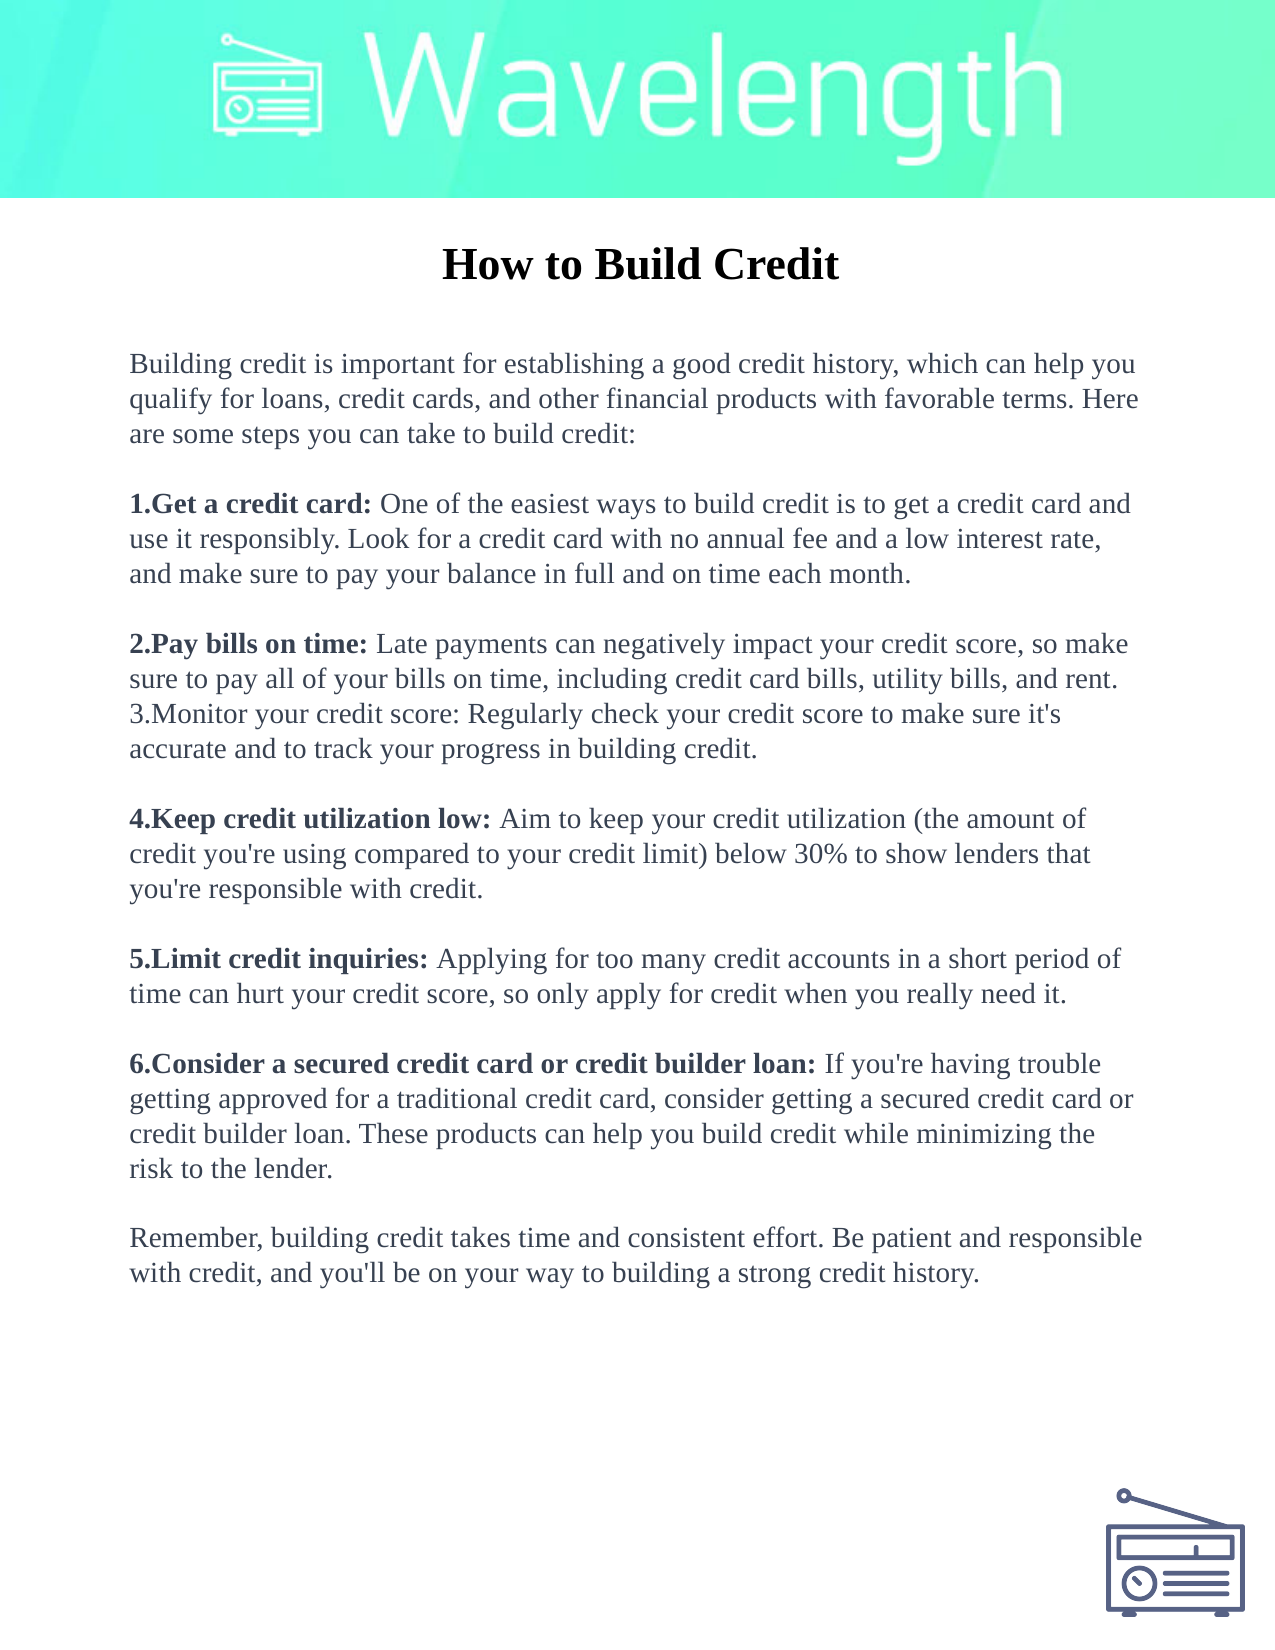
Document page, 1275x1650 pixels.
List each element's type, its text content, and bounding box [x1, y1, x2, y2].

text_box Building credit is important for establishing a good credit history, which can help you qualify for loans, credit cards, and other financial products with favorable terms. Here are some steps you can take to build credit: Get a credit card: One of the easiest ways to build credit is to get a credit card and use it responsibly. Look for a credit card with no annual fee and a low interest rate, and make sure to pay your balance in full and on time each month. Pay bills on time: Late payments can negatively impact your credit score, so make sure to pay all of your bills on time, including credit card bills, utility bills, and rent. Monitor your credit score: Regularly check your credit score to make sure it's accurate and to track your progress in building credit. Keep credit utilization low: Aim to keep your credit utilization (the amount of credit you're using compared to your credit limit) below 30% to show lenders that you're responsible with credit. Limit credit inquiries: Applying for too many credit accounts in a short period of time can hurt your credit score, so only apply for credit when you really need it. Consider a secured credit card or credit builder loan: If you're having trouble getting approved for a traditional credit card, consider getting a secured credit card or credit builder loan. These products can help you build credit while minimizing the risk to the lender. Remember, building credit takes time and consistent effort. Be patient and responsible with credit, and you'll be on your way to building a strong credit history. [114, 337, 1163, 1297]
text_box How to Build Credit [119, 226, 1163, 297]
picture [1106, 1488, 1245, 1617]
picture [0, 0, 1275, 198]
